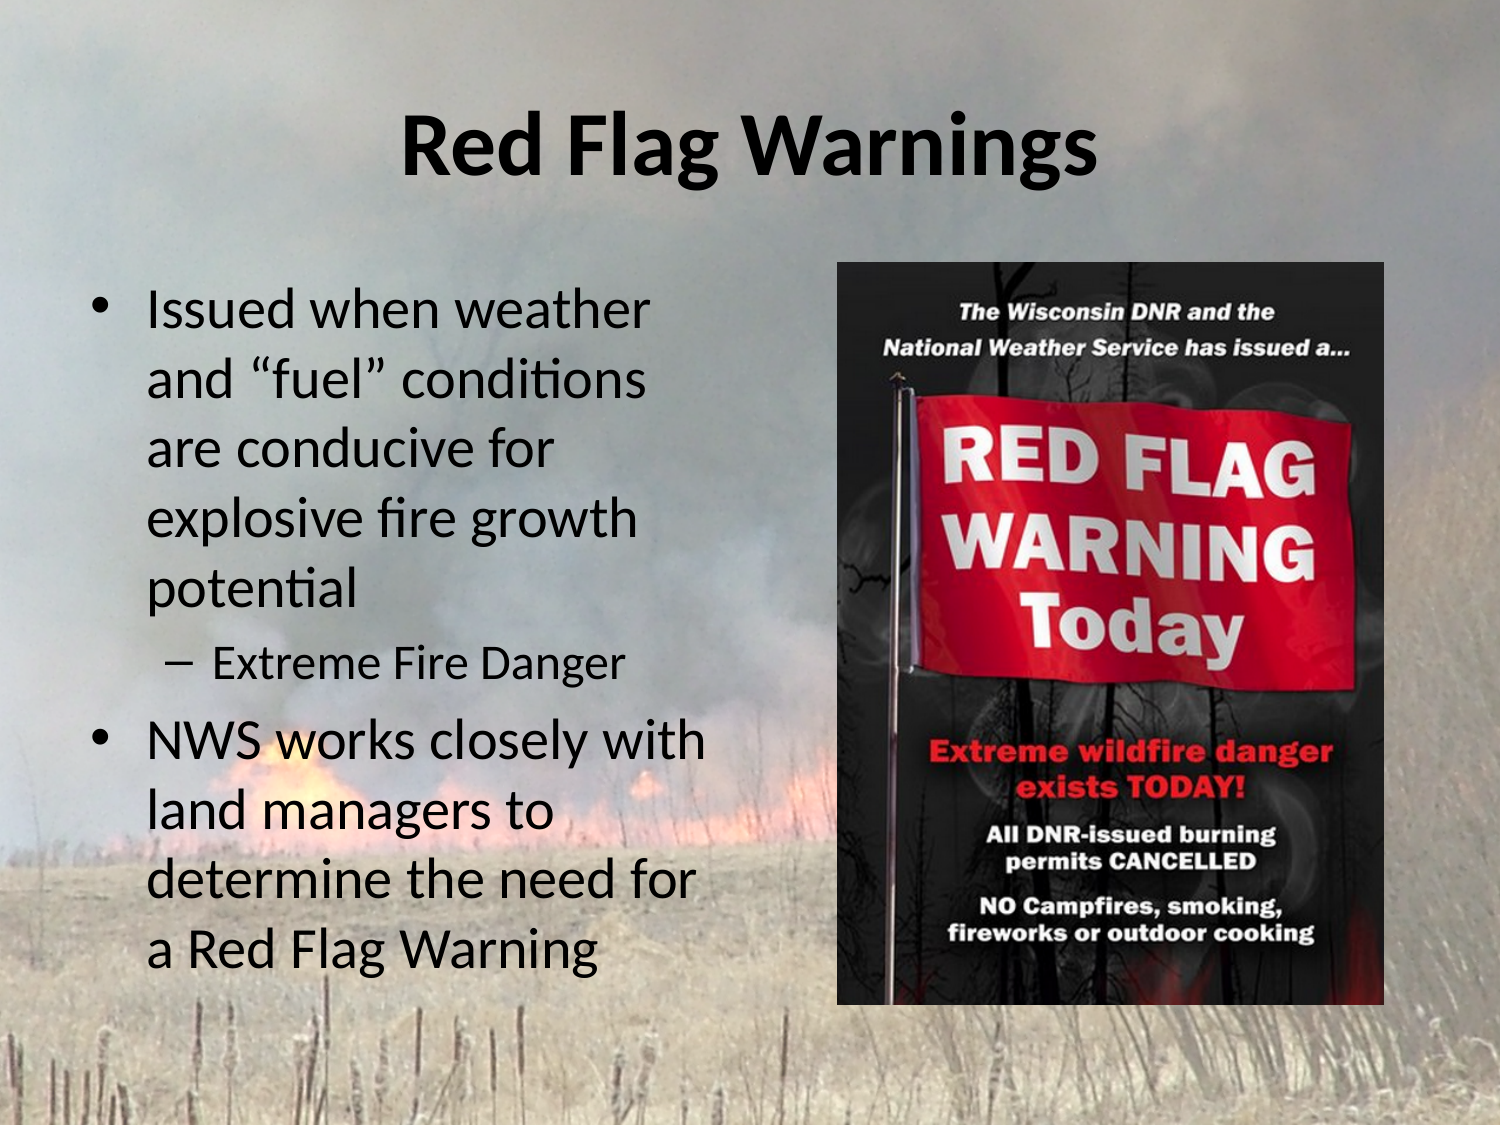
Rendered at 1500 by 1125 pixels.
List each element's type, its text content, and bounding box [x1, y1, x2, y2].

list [837, 262, 1384, 1006]
list Issued when weather and “fuel” conditions are conducive for explosive fire growth potential Extreme Fire Danger NWS works closely with land managers to determine the need for a Red Flag Warning [75, 262, 738, 1005]
title Red Flag Warnings [75, 45, 1425, 233]
